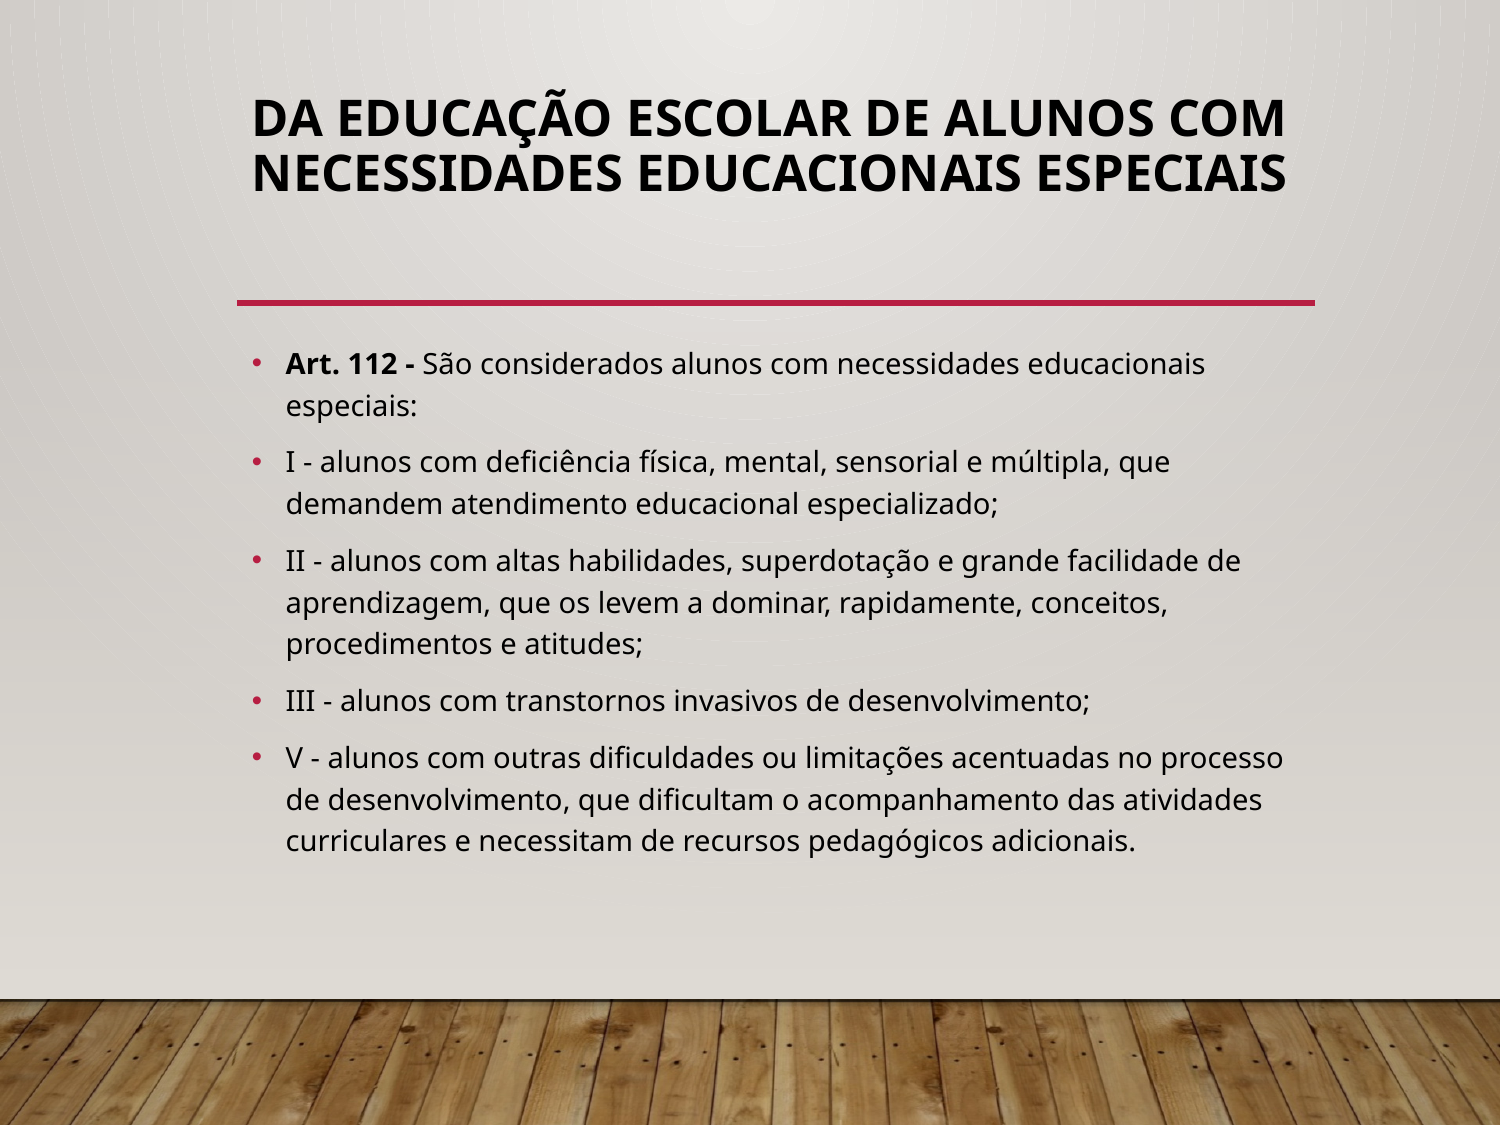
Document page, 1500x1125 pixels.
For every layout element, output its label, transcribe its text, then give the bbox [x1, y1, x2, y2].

list Art. 112 - São considerados alunos com necessidades educacionais especiais: I - alunos com deficiência física, mental, sensorial e múltipla, que demandem atendimento educacional especializado; II - alunos com altas habilidades, superdotação e grande facilidade de aprendizagem, que os levem a dominar, rapidamente, conceitos, procedimentos e atitudes; III - alunos com transtornos invasivos de desenvolvimento; V - alunos com outras dificuldades ou limitações acentuadas no processo de desenvolvimento, que dificultam o acompanhamento das atividades curriculares e necessitam de recursos pedagógicos adicionais. [236, 330, 1315, 897]
title Da Educação Escolar de Alunos com Necessidades Educacionais Especiais [236, 30, 1315, 305]
picture [0, 999, 1500, 1125]
